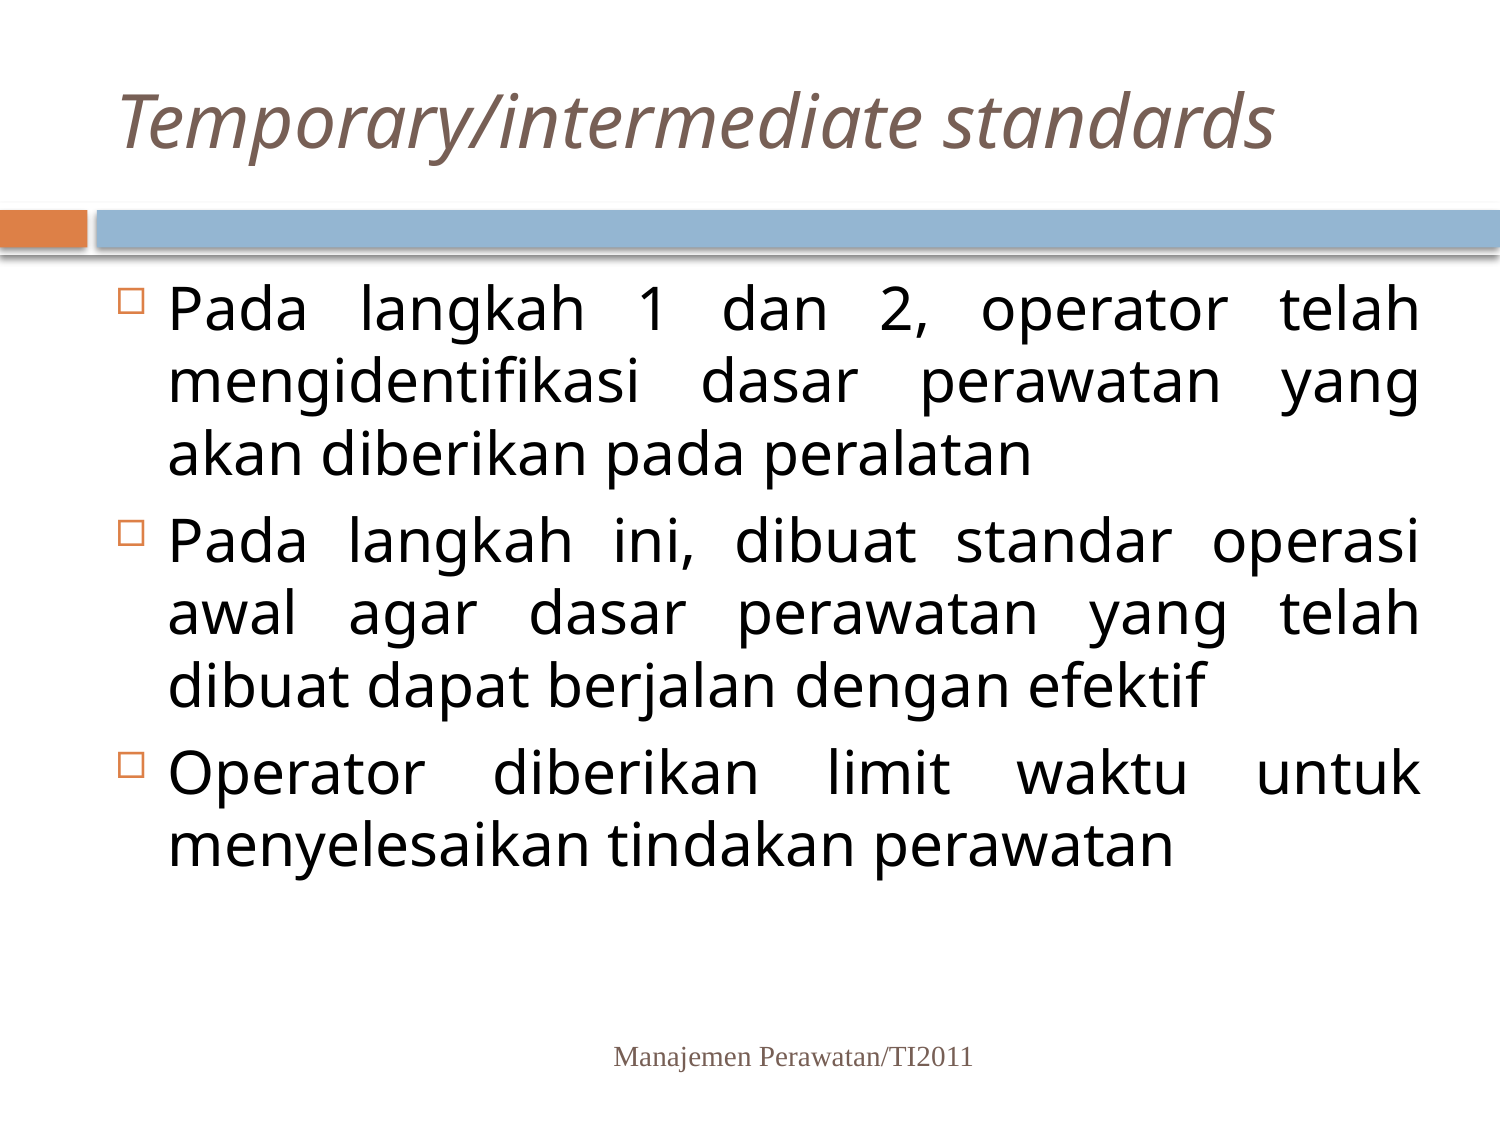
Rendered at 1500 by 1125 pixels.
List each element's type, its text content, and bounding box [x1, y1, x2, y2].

list Pada langkah 1 dan 2, operator telah mengidentifikasi dasar perawatan yang akan diberikan pada peralatan Pada langkah ini, dibuat standar operasi awal agar dasar perawatan yang telah dibuat dapat berjalan dengan efektif Operator diberikan limit waktu untuk menyelesaikan tindakan perawatan [100, 262, 1438, 1000]
footer Manajemen Perawatan/TI2011 [99, 1024, 990, 1085]
title Temporary/intermediate standards [100, 37, 1438, 200]
